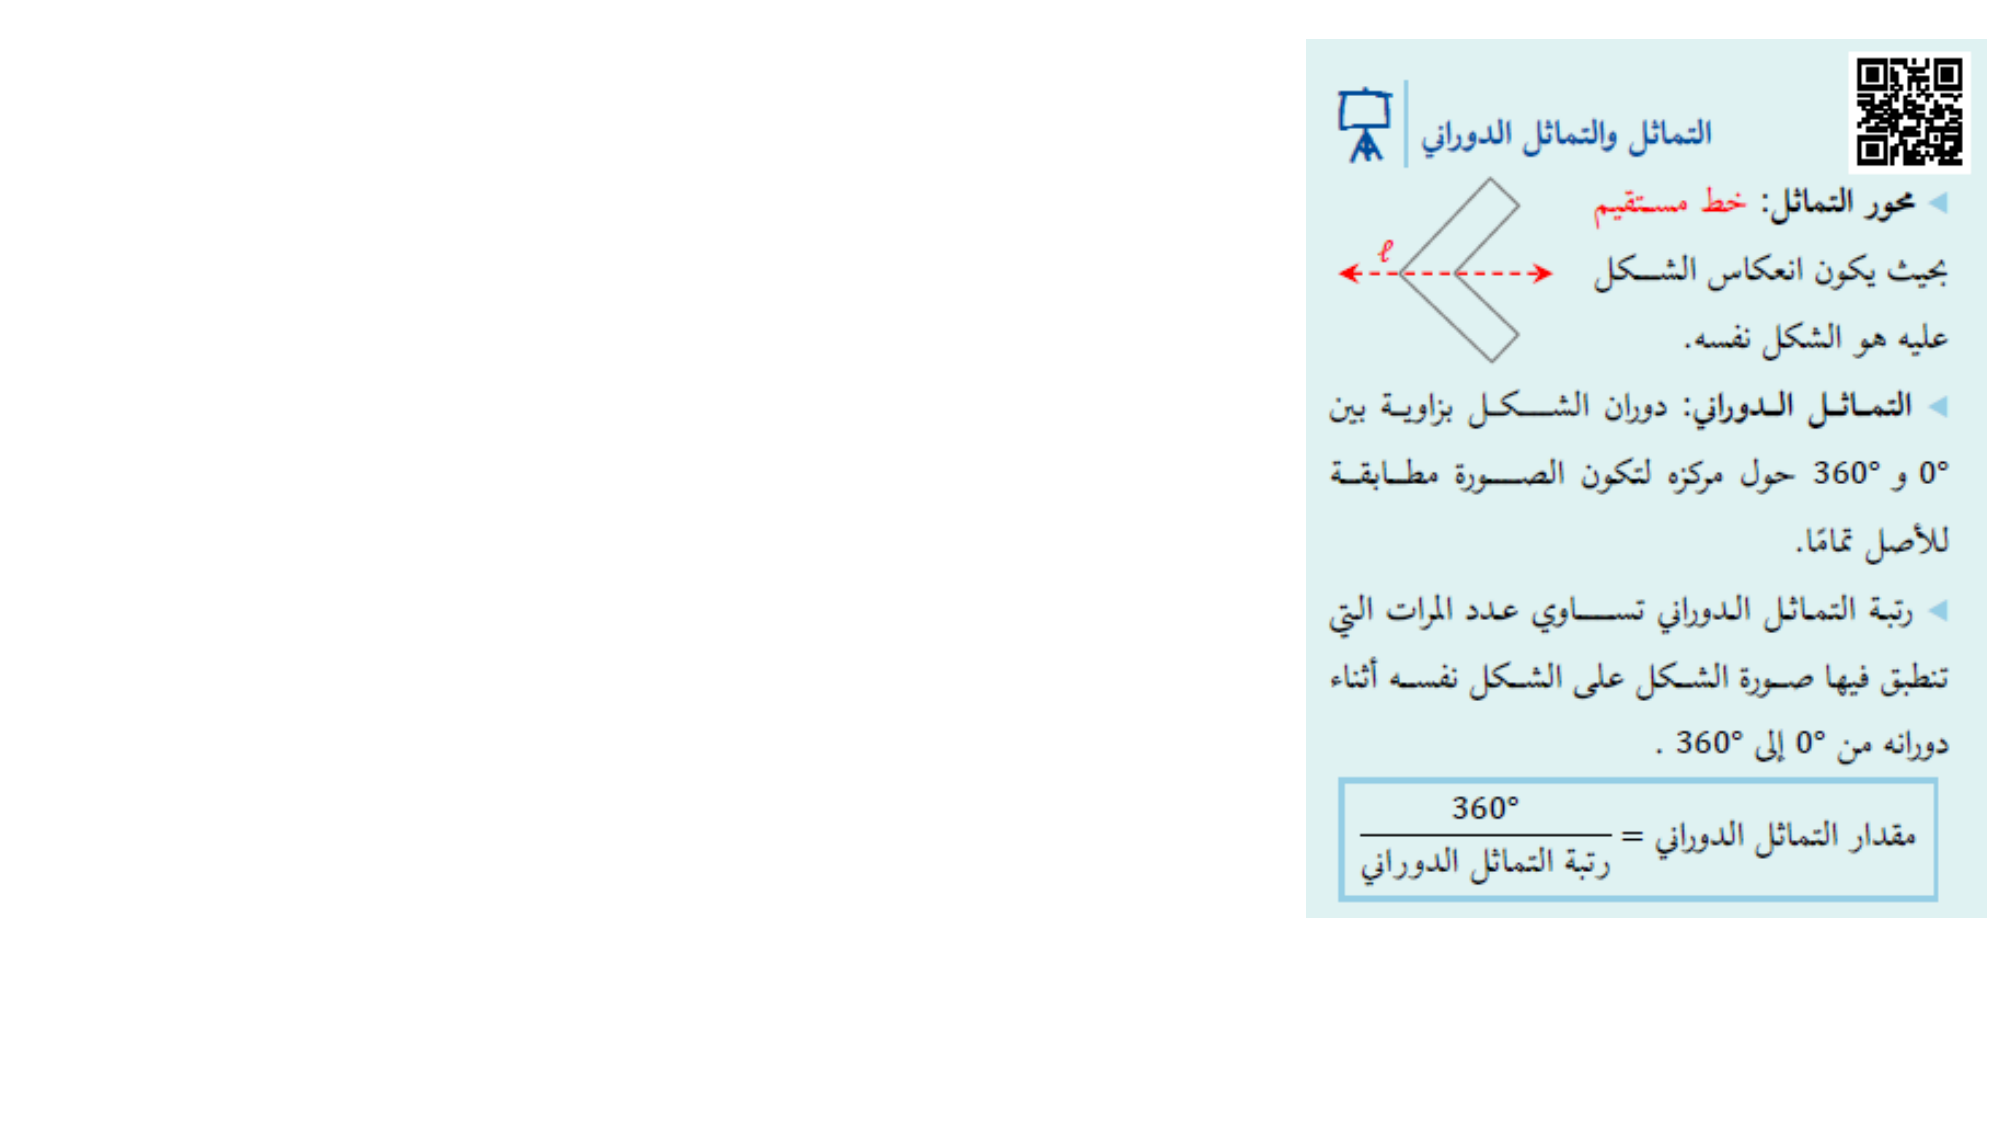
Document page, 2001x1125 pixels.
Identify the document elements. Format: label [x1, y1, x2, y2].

picture [1306, 39, 1987, 918]
